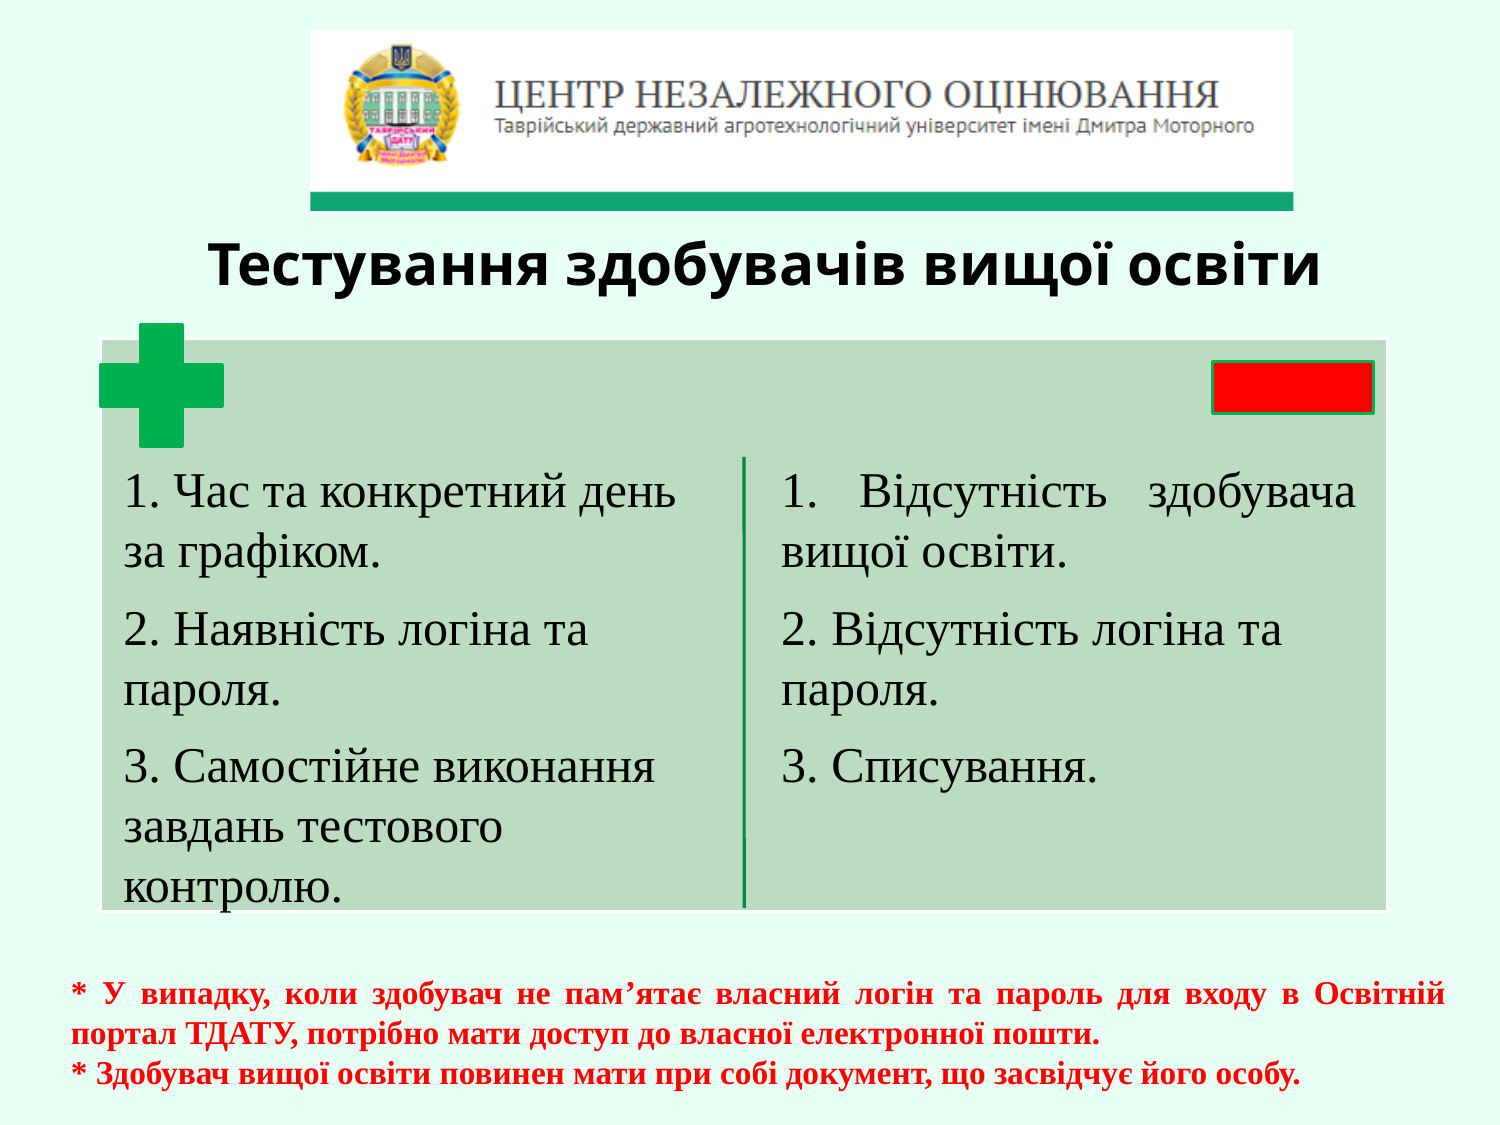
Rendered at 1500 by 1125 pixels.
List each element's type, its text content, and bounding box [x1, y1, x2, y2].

text_box * У випадку, коли здобувач не пам’ятає власний логін та пароль для входу в Освітній портал ТДАТУ, потрібно мати доступ до власної електронної пошти. * Здобувач вищої освіти повинен мати при собі документ, що засвідчує його особу. [56, 964, 1462, 1099]
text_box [99, 302, 1389, 977]
picture [309, 30, 1294, 211]
subtitle Тестування здобувачів вищої освіти [71, 209, 1459, 315]
